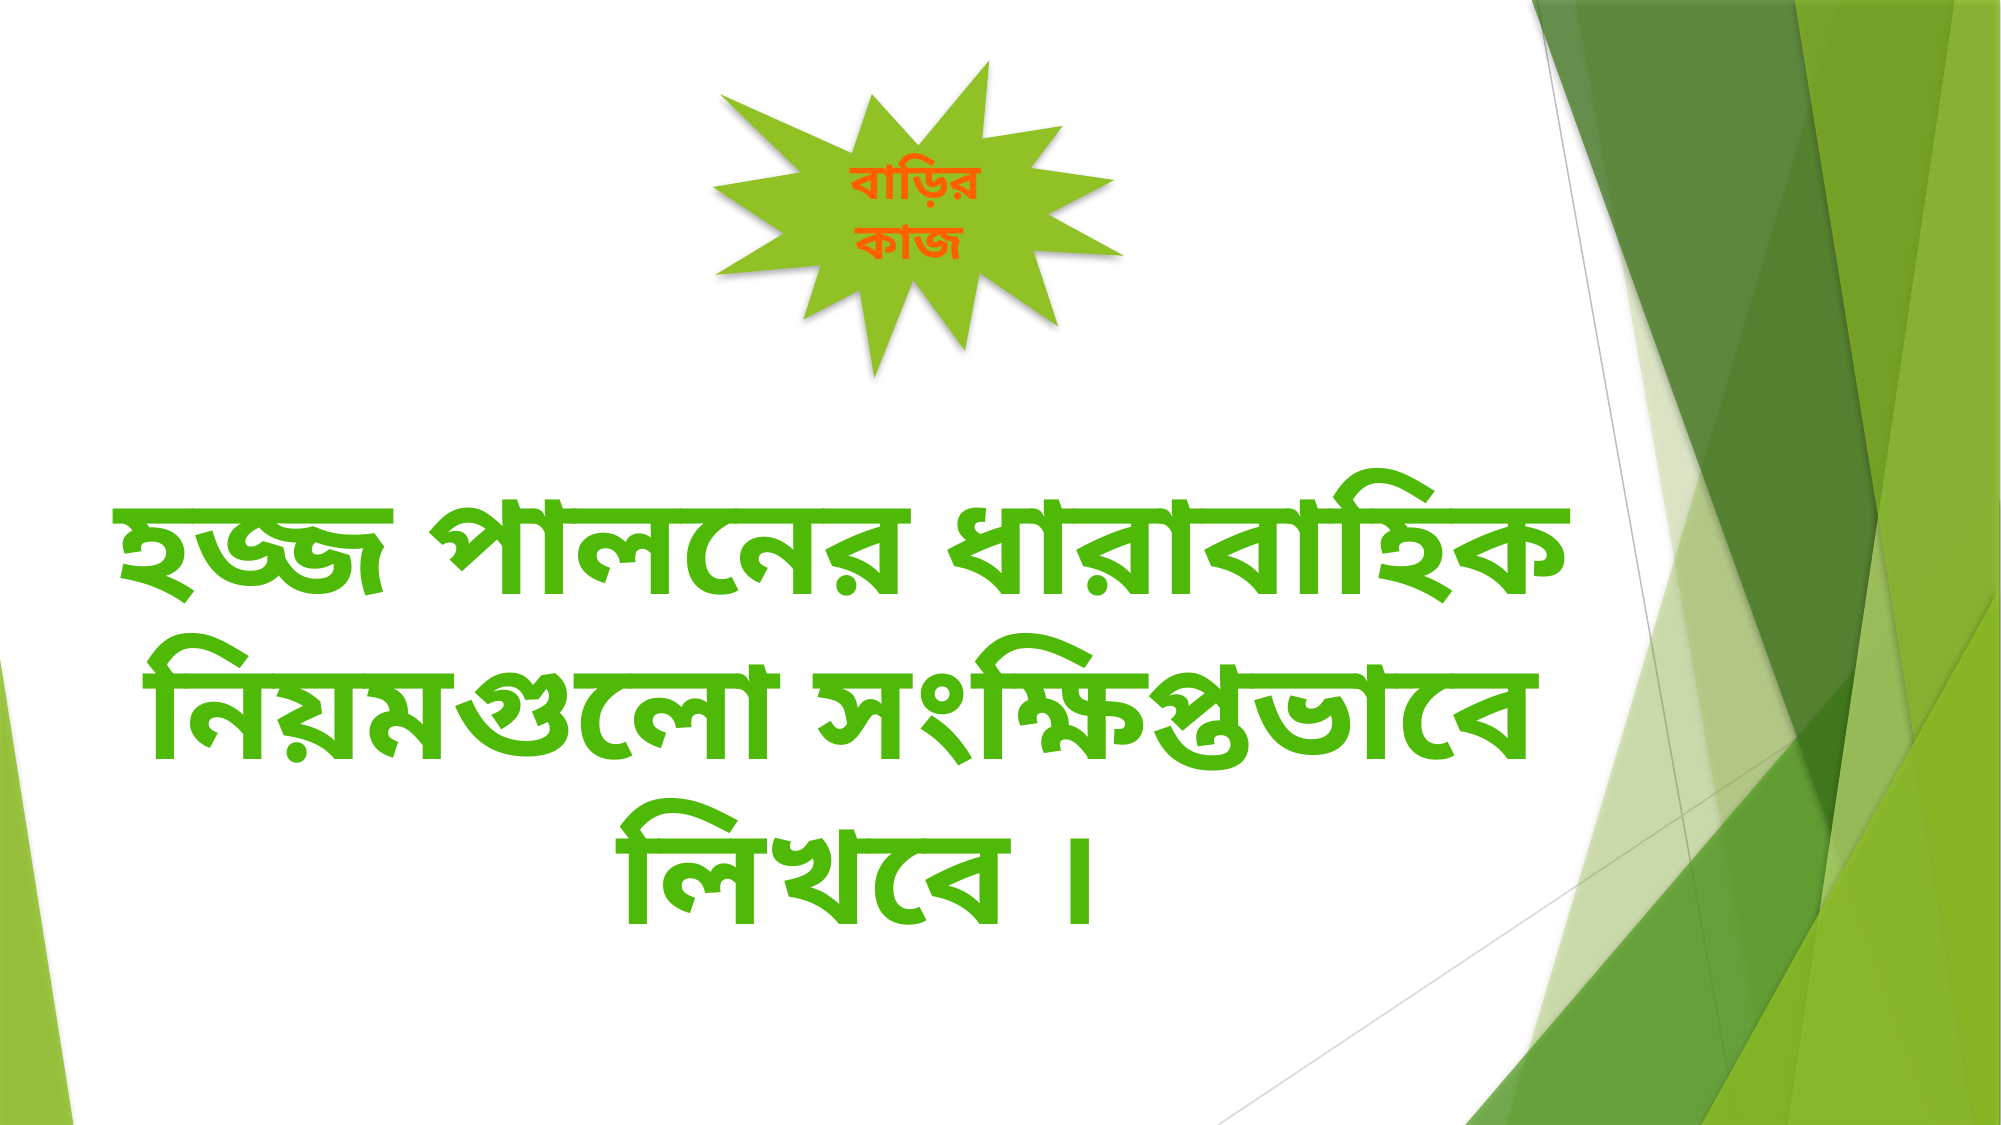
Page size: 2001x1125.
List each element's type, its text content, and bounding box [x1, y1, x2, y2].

text_box বাড়ির কাজ [711, 58, 1126, 380]
text_box হজ্জ পালনের ধারাবাহিক নিয়মগুলো সংক্ষিপ্তভাবে লিখবে । [99, 450, 1620, 960]
